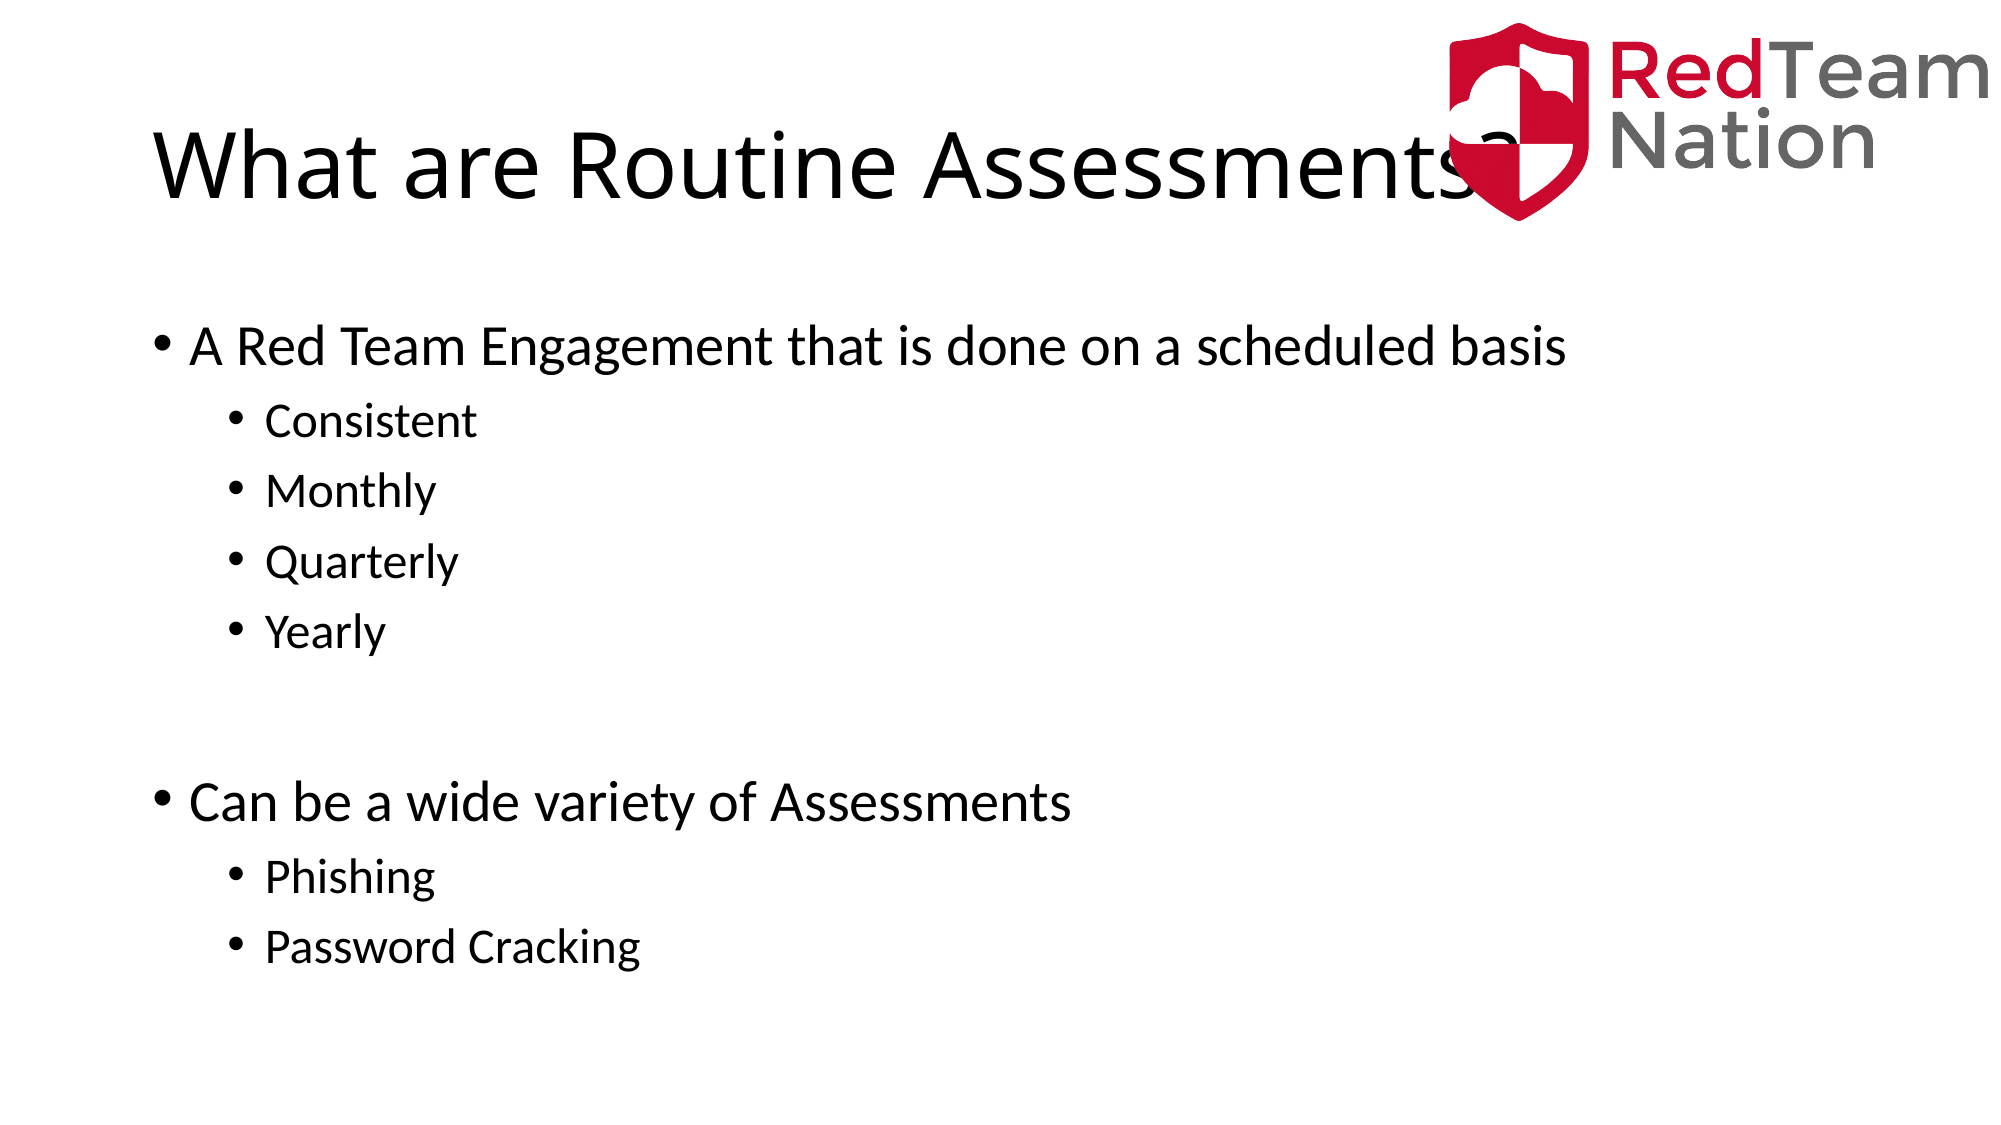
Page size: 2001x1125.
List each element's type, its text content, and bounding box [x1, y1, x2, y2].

picture [1449, 23, 1988, 221]
list A Red Team Engagement that is done on a scheduled basis Consistent Monthly Quarterly Yearly Can be a wide variety of Assessments Phishing Password Cracking [137, 299, 1863, 1014]
title What are Routine Assessments? [137, 59, 1863, 278]
